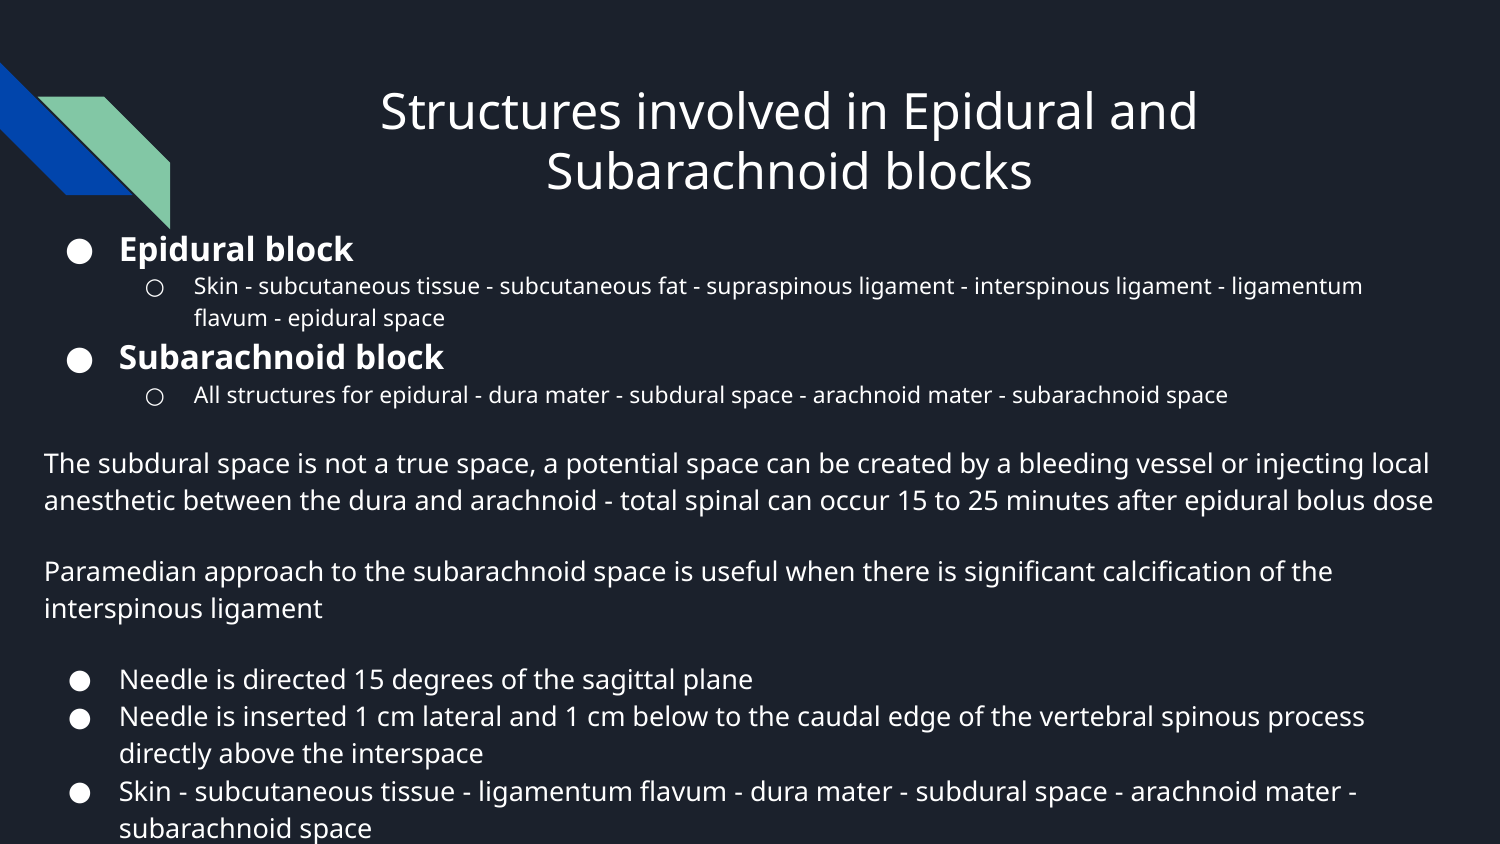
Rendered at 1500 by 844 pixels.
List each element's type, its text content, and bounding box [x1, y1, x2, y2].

title Structures involved in Epidural and Subarachnoid blocks [212, 64, 1368, 206]
list Epidural block Skin - subcutaneous tissue - subcutaneous fat - supraspinous ligament - interspinous ligament - ligamentum flavum - epidural space Subarachnoid block All structures for epidural - dura mater - subdural space - arachnoid mater - subarachnoid space The subdural space is not a true space, a potential space can be created by a bleeding vessel or injecting local anesthetic between the dura and arachnoid - total spinal can occur 15 to 25 minutes after epidural bolus dose Paramedian approach to the subarachnoid space is useful when there is significant calcification of the interspinous ligament Needle is directed 15 degrees of the sagittal plane Needle is inserted 1 cm lateral and 1 cm below to the caudal edge of the vertebral spinous process directly above the interspace Skin - subcutaneous tissue - ligamentum flavum - dura mater - subdural space - arachnoid mater - subarachnoid space [29, 206, 1455, 735]
